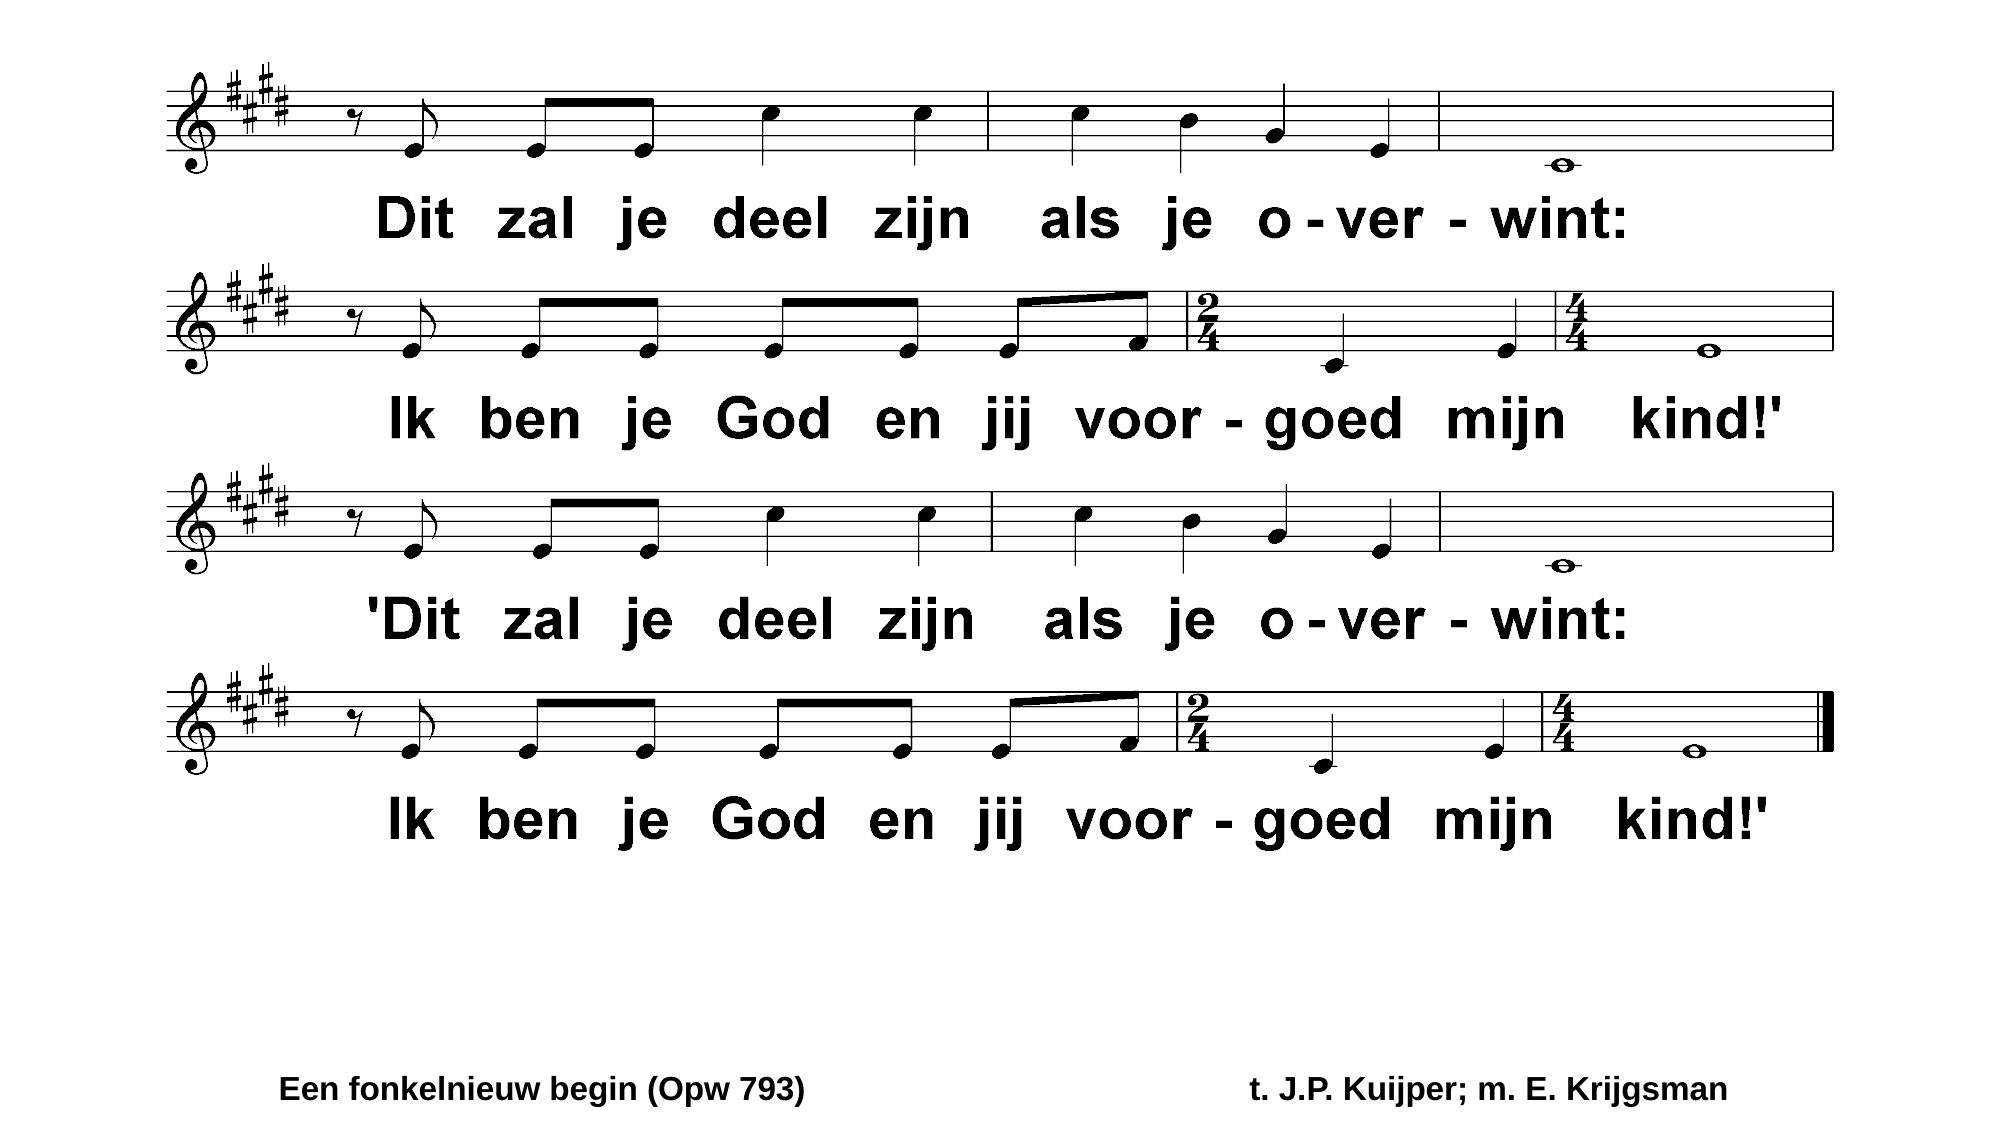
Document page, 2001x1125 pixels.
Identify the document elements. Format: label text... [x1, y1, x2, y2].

picture [166, 62, 1834, 851]
text_box Een fonkelnieuw begin (Opw 793) t. J.P. Kuijper; m. E. Krijgsman [263, 1059, 1745, 1115]
